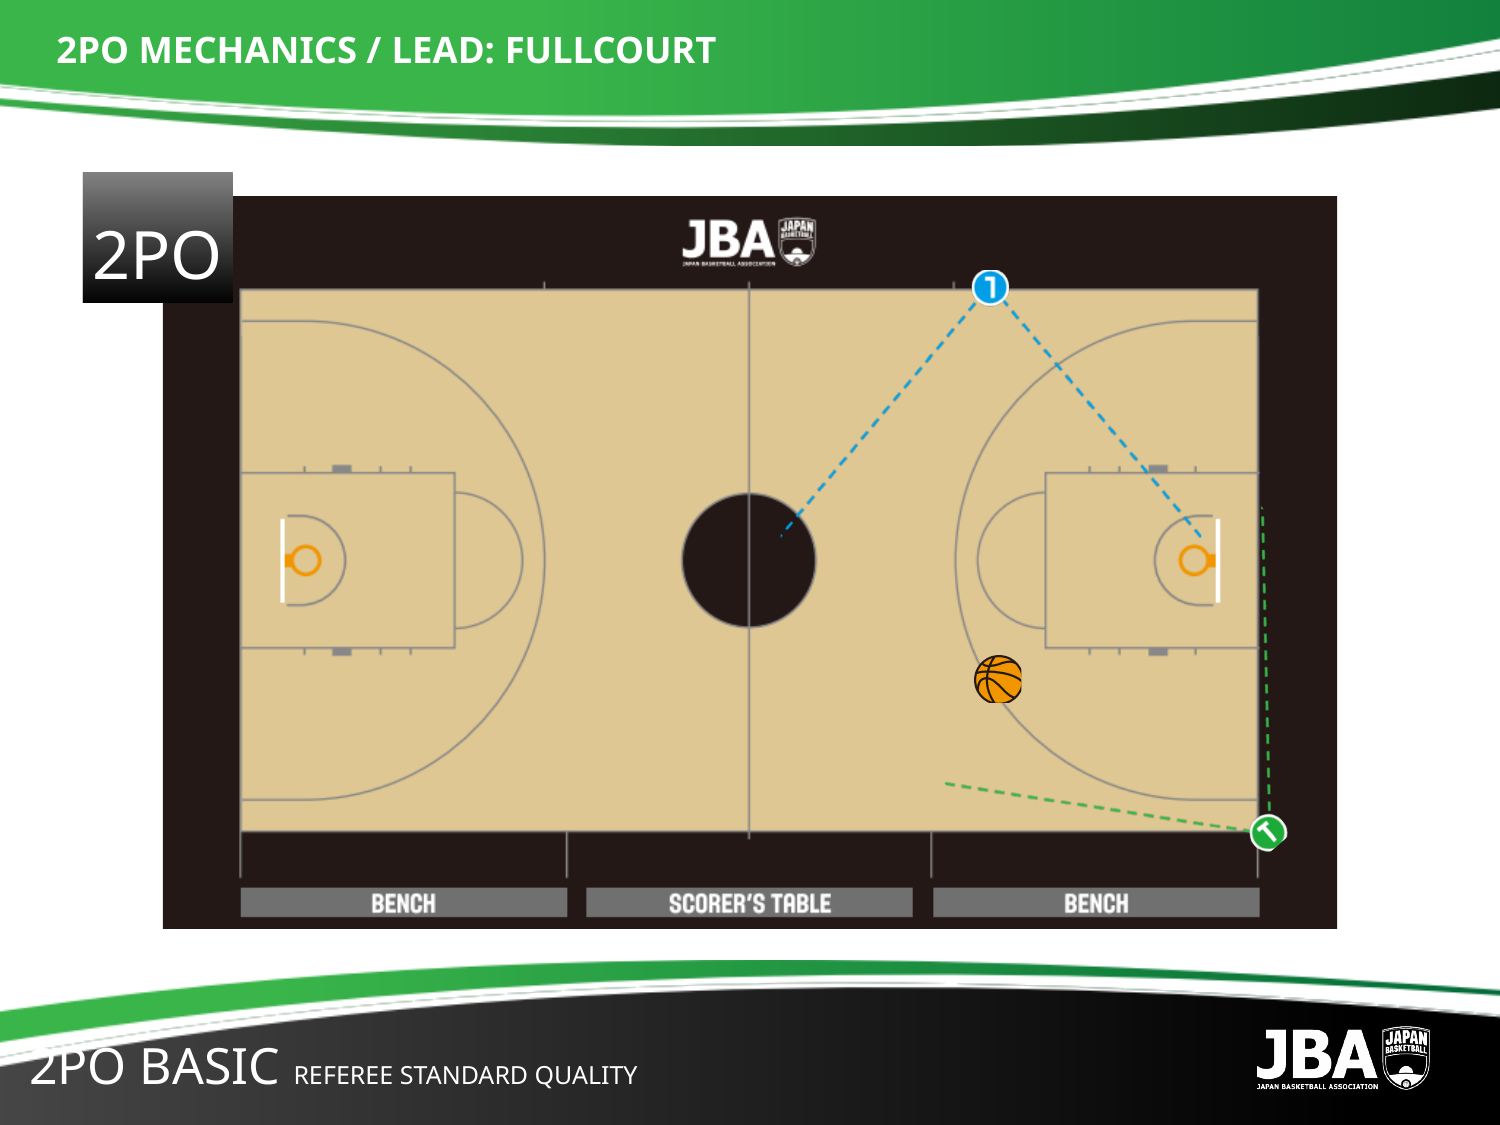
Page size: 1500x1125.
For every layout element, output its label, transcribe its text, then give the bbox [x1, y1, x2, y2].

picture [1257, 1065, 1430, 1090]
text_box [780, 40, 1202, 538]
picture [162, 196, 1338, 929]
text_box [1049, 581, 1478, 1065]
text_box 2PO [82, 172, 233, 303]
title 2PO MECHANICS / LEAD: FULLCOURT [41, 19, 1459, 79]
